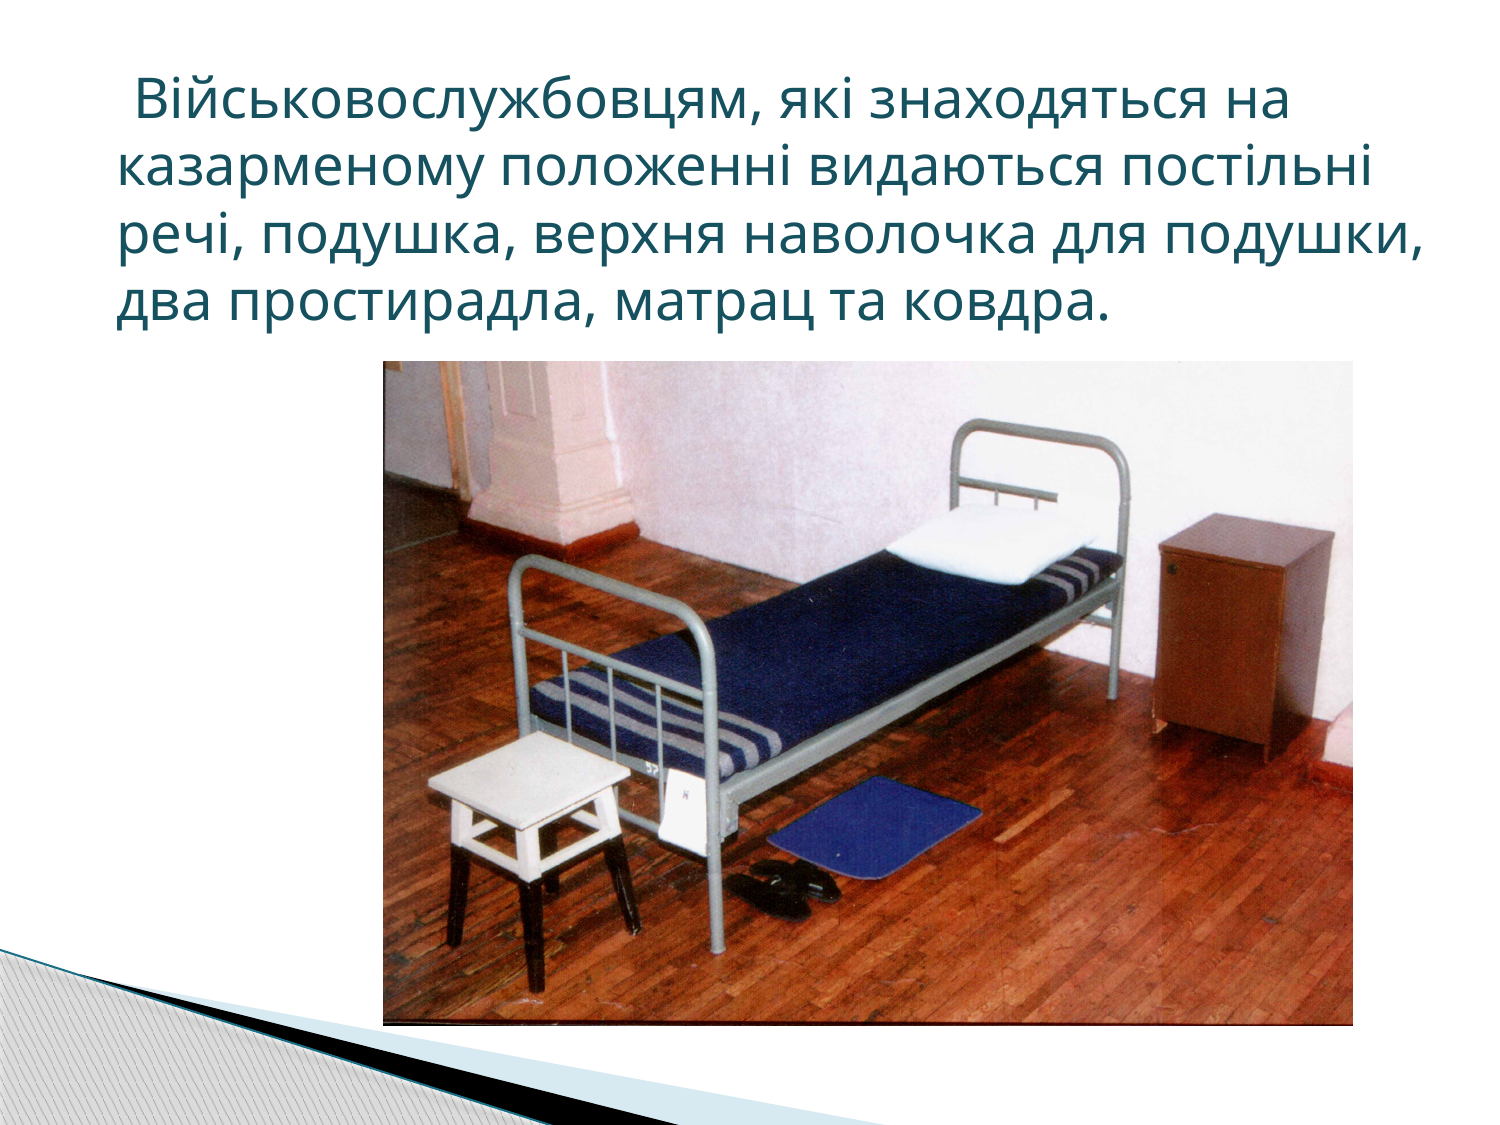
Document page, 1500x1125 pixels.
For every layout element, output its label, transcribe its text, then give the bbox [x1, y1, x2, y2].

picture [383, 361, 1353, 1026]
text_box Військовослужбовцям, які знаходяться на казарменому положенні видаються постільні речі, подушка, верхня наволочка для подушки, два простирадла, матрац та ковдра. [41, 54, 1471, 340]
